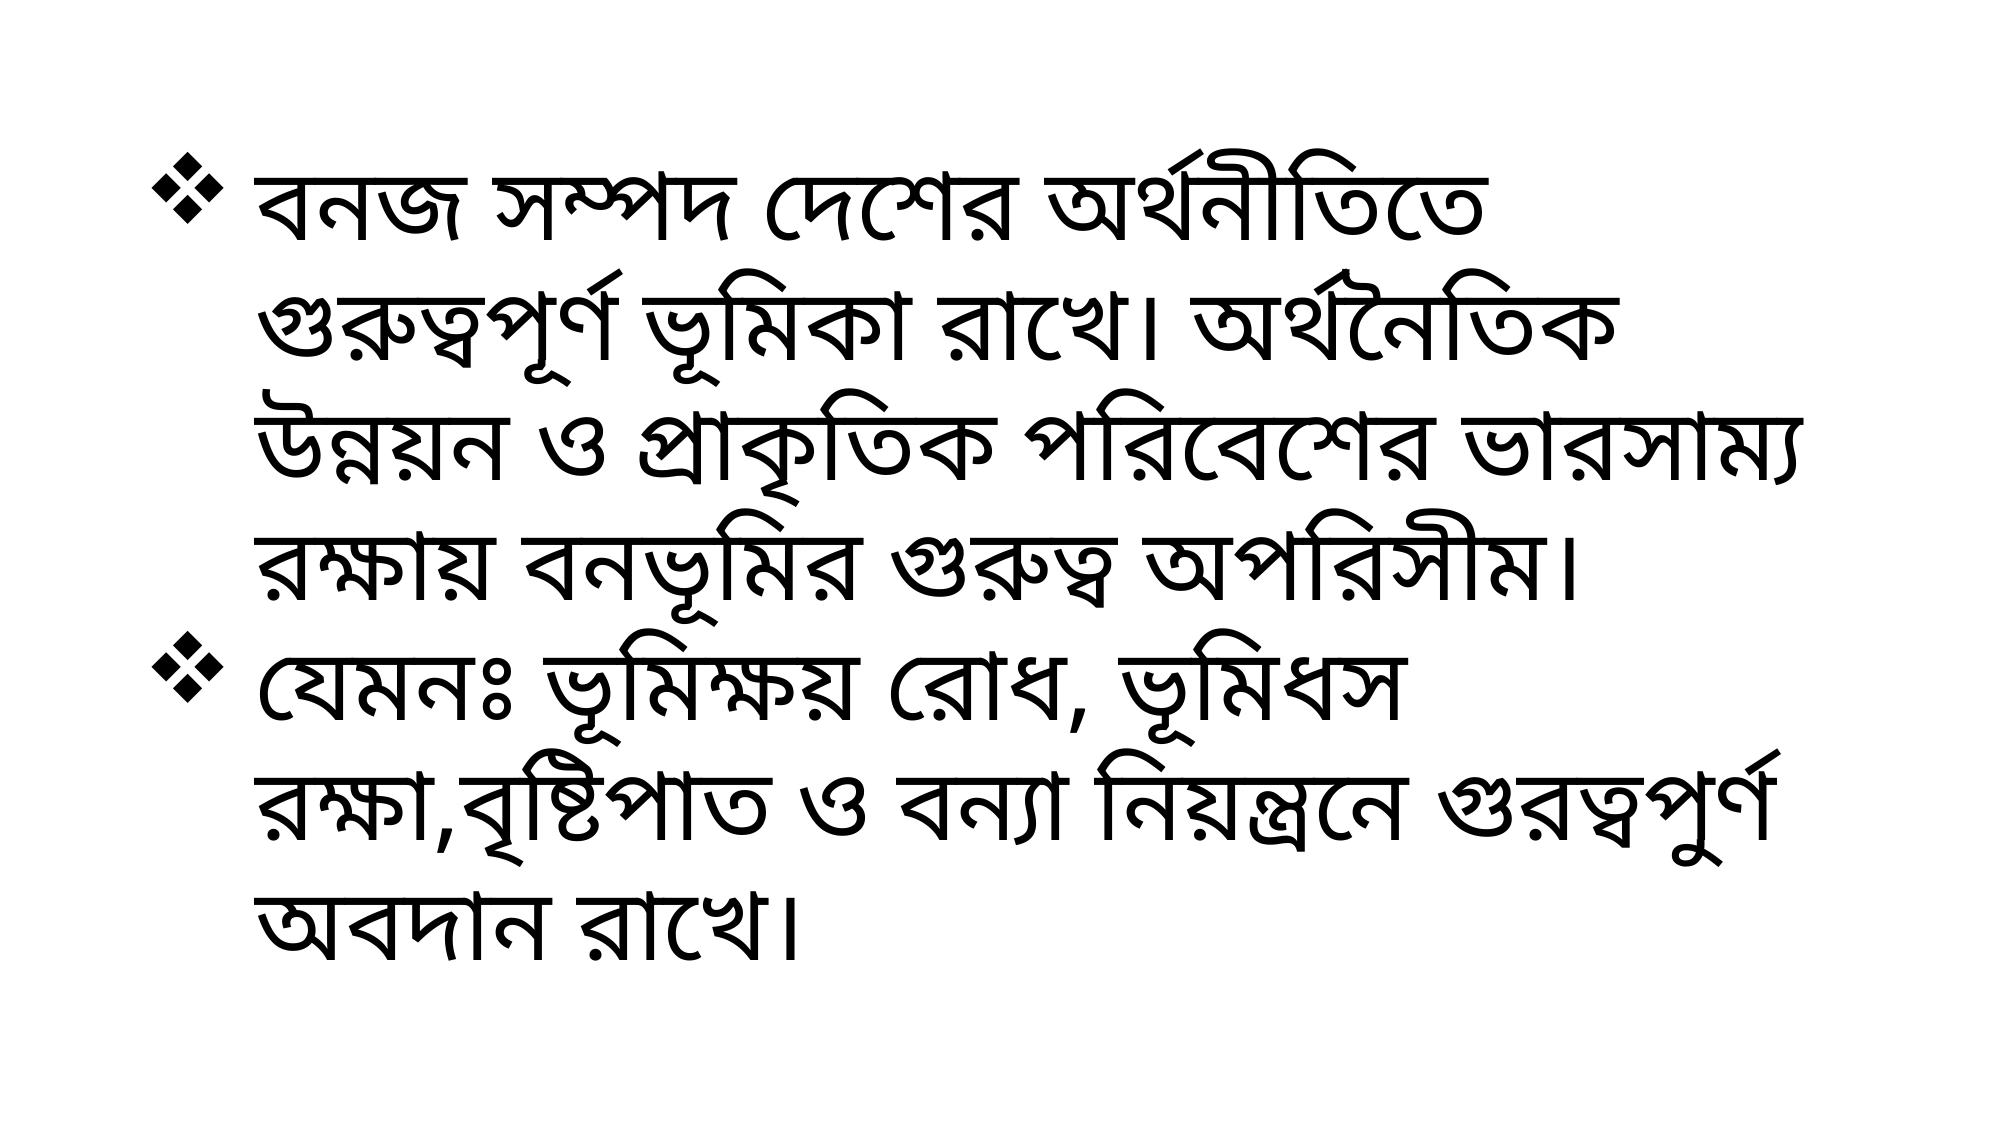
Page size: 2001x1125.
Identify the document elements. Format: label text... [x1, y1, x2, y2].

text_box বনজ সম্পদ দেশের অর্থনীতিতে গুরুত্বপূর্ণ ভূমিকা রাখে। অর্থনৈতিক উন্নয়ন ও প্রাকৃতিক পরিবেশের ভারসাম্য রক্ষায় বনভূমির গুরুত্ব অপরিসীম। যেমনঃ ভূমিক্ষয় রোধ, ভূমিধস রক্ষা,বৃষ্টিপাত ও বন্যা নিয়ন্ত্রনে গুরত্বপুর্ণ অবদান রাখে। [128, 92, 1850, 1029]
